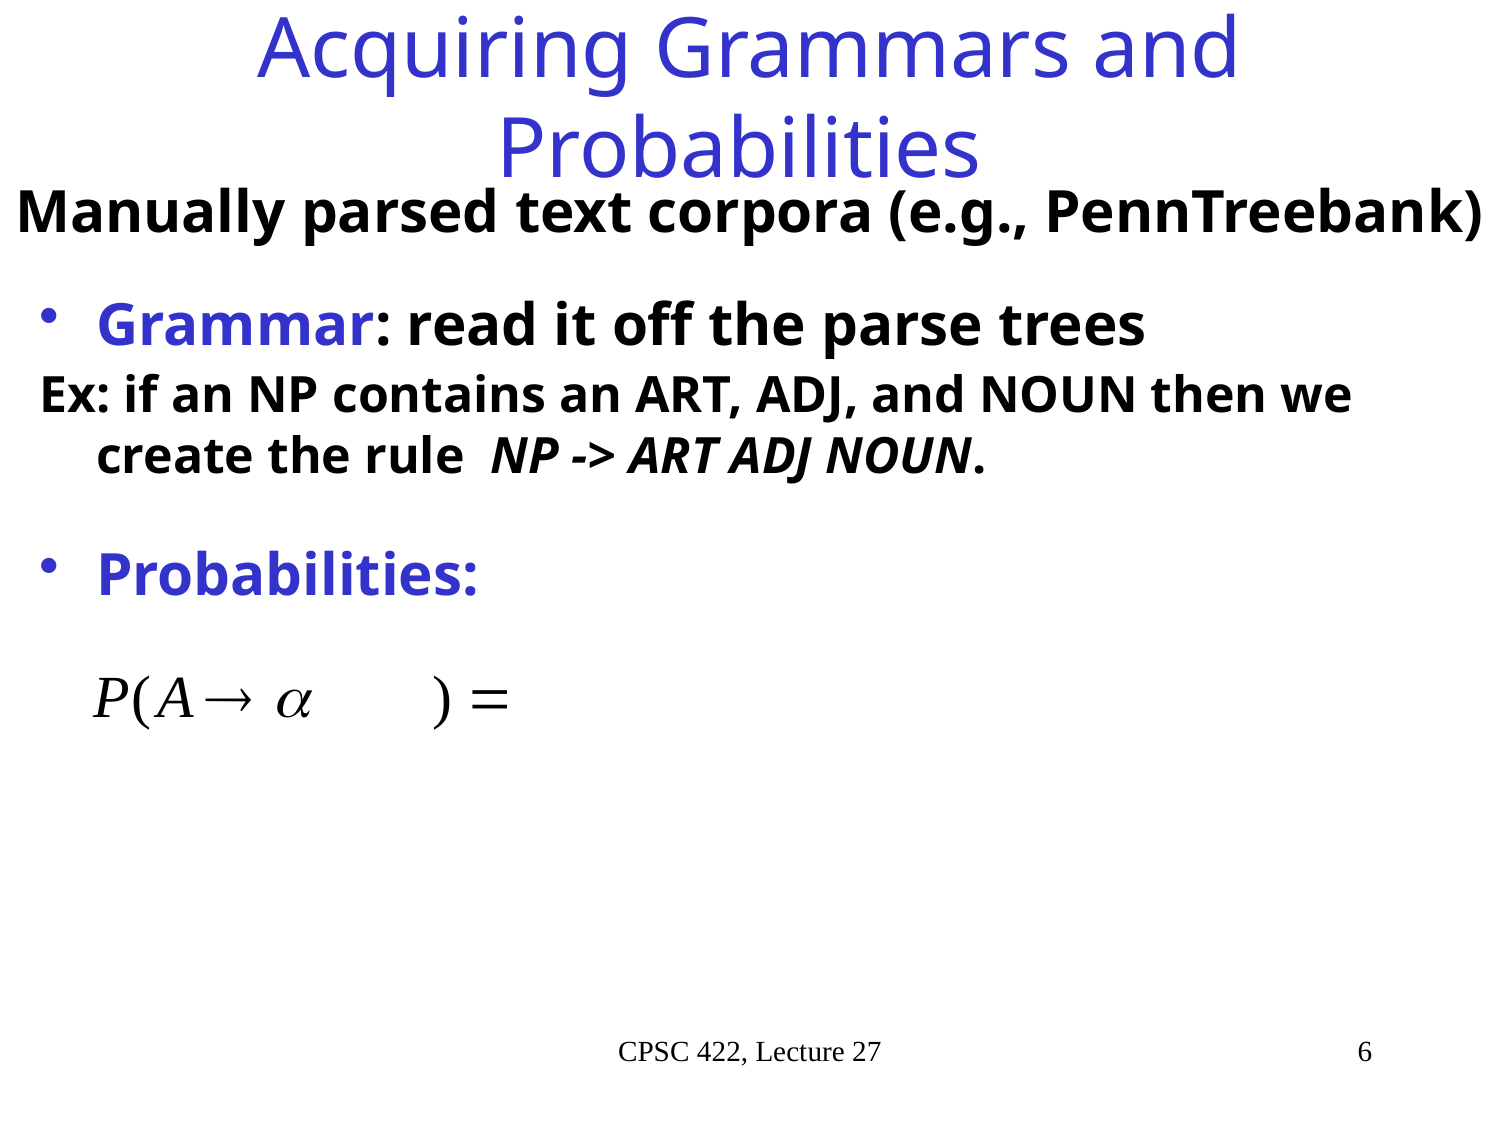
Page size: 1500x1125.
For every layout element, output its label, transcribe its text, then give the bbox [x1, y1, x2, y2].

slide_number 6 [1074, 1024, 1388, 1101]
title Acquiring Grammars and Probabilities [0, 0, 1500, 174]
list Manually parsed text corpora (e.g., PennTreebank) [0, 174, 1500, 276]
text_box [24, 537, 1376, 743]
text_box Grammar: read it off the parse trees Ex: if an NP contains an ART, ADJ, and NOUN then we create the rule NP -> ART ADJ NOUN. [24, 287, 1375, 500]
footer CPSC 422, Lecture 27 [512, 1024, 988, 1101]
